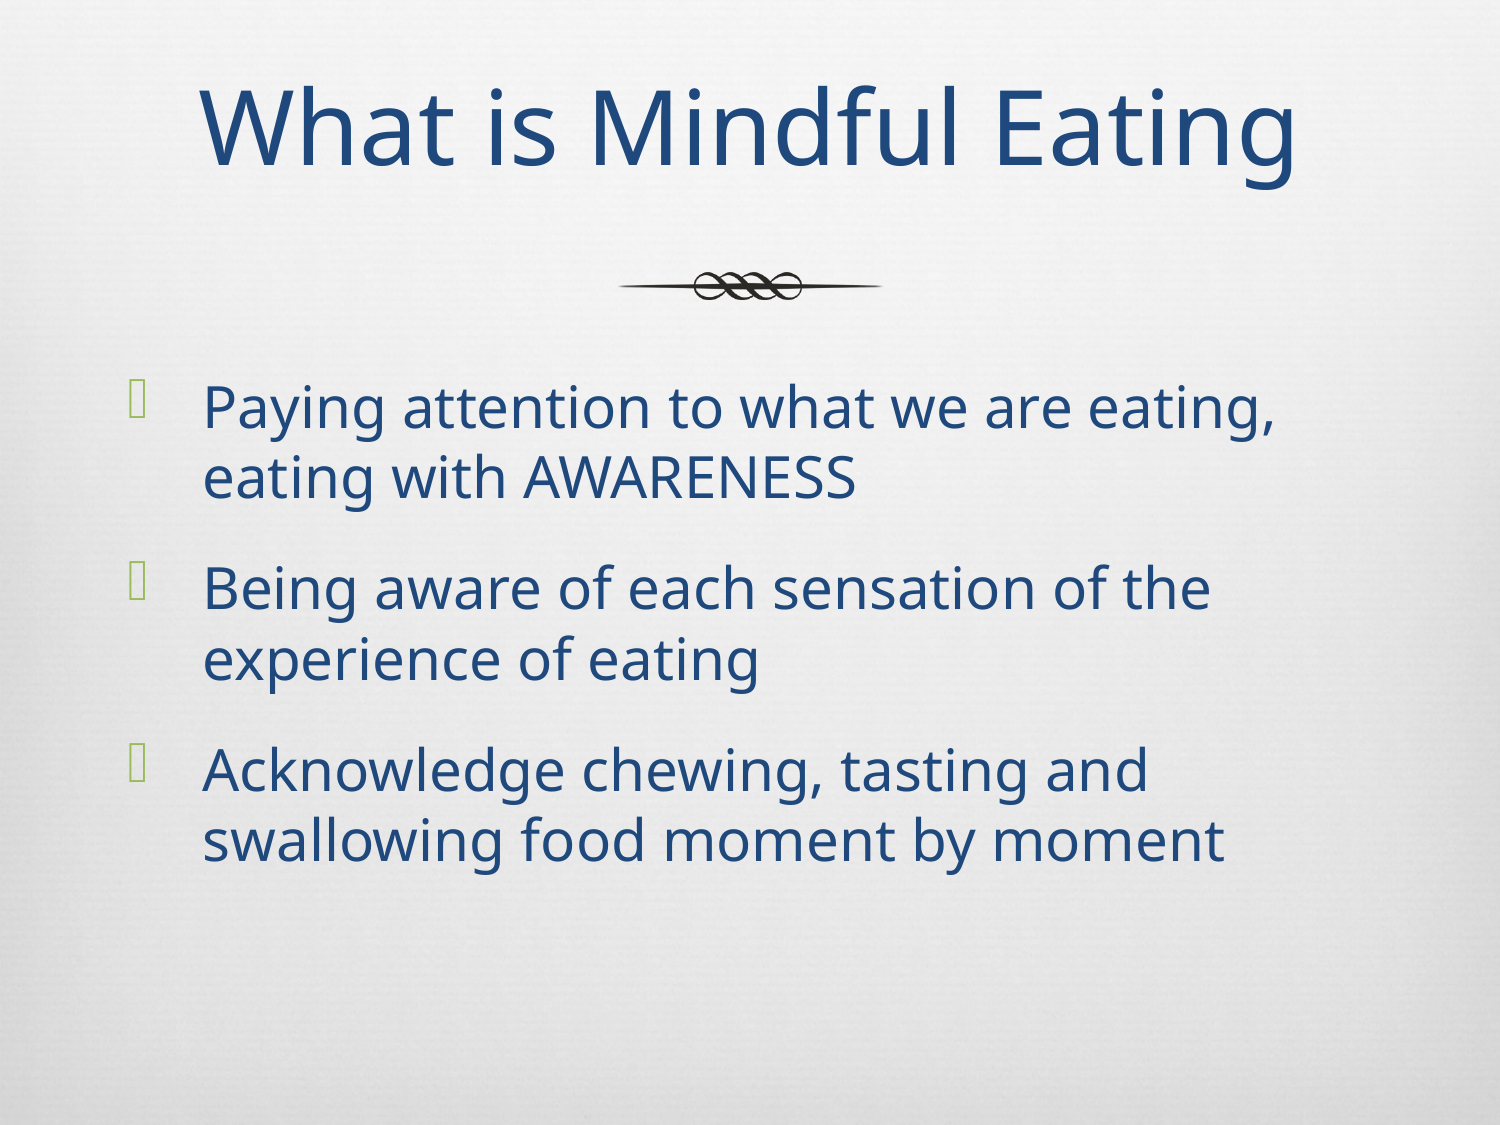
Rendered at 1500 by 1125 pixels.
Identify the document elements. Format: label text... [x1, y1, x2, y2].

picture [615, 272, 885, 300]
title What is Mindful Eating [112, 11, 1388, 236]
list Paying attention to what we are eating, eating with AWARENESS Being aware of each sensation of the experience of eating Acknowledge chewing, tasting and swallowing food moment by moment [112, 362, 1388, 963]
